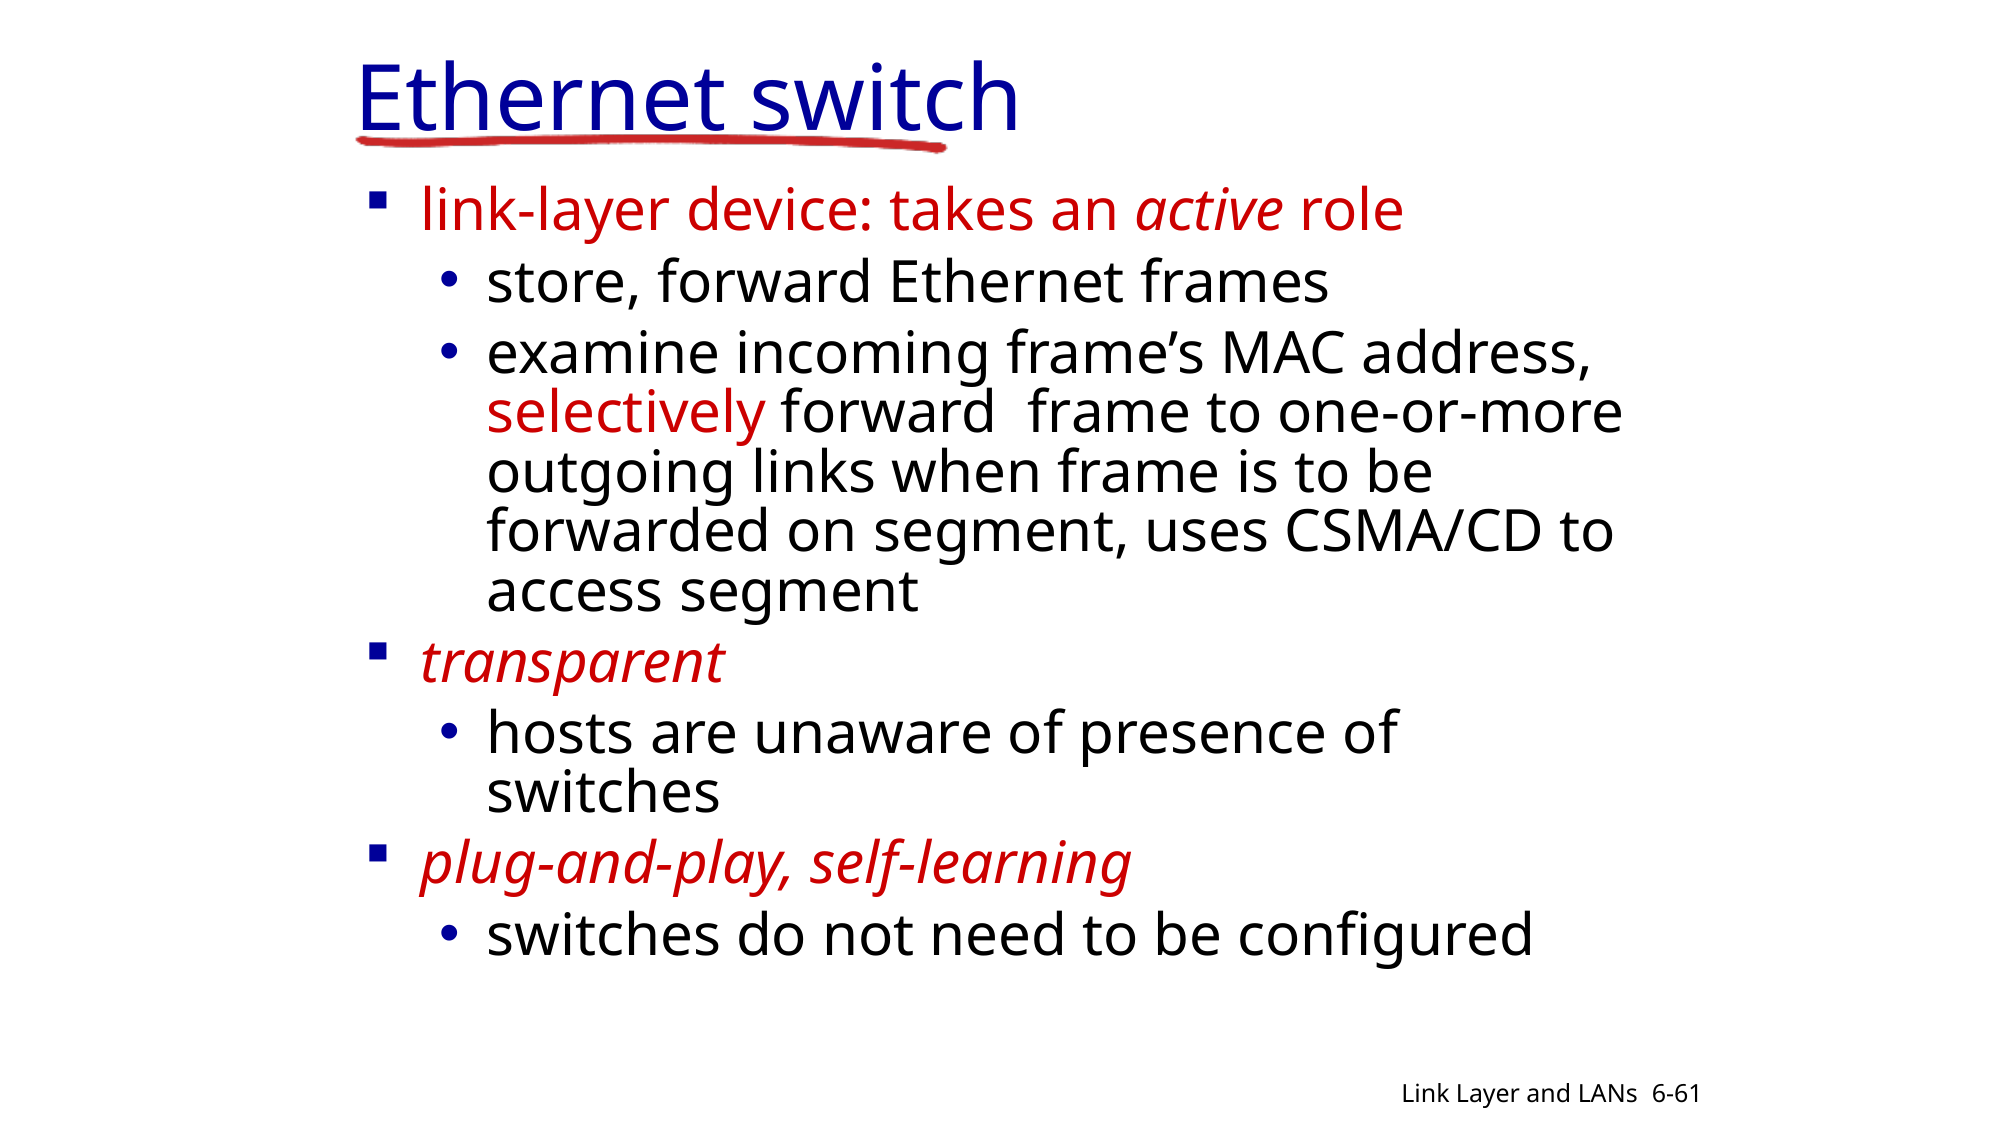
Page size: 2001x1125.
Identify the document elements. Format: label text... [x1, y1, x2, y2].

title Ethernet switch [339, 0, 1615, 188]
picture [353, 129, 954, 159]
slide_number 6-61 [1637, 1069, 1728, 1115]
list link-layer device: takes an active role store, forward Ethernet frames examine incoming frame’s MAC address, selectively forward frame to one-or-more outgoing links when frame is to be forwarded on segment, uses CSMA/CD to access segment transparent hosts are unaware of presence of switches plug-and-play, self-learning switches do not need to be configured [349, 175, 1662, 937]
footer Link Layer and LANs [1295, 1069, 1654, 1110]
